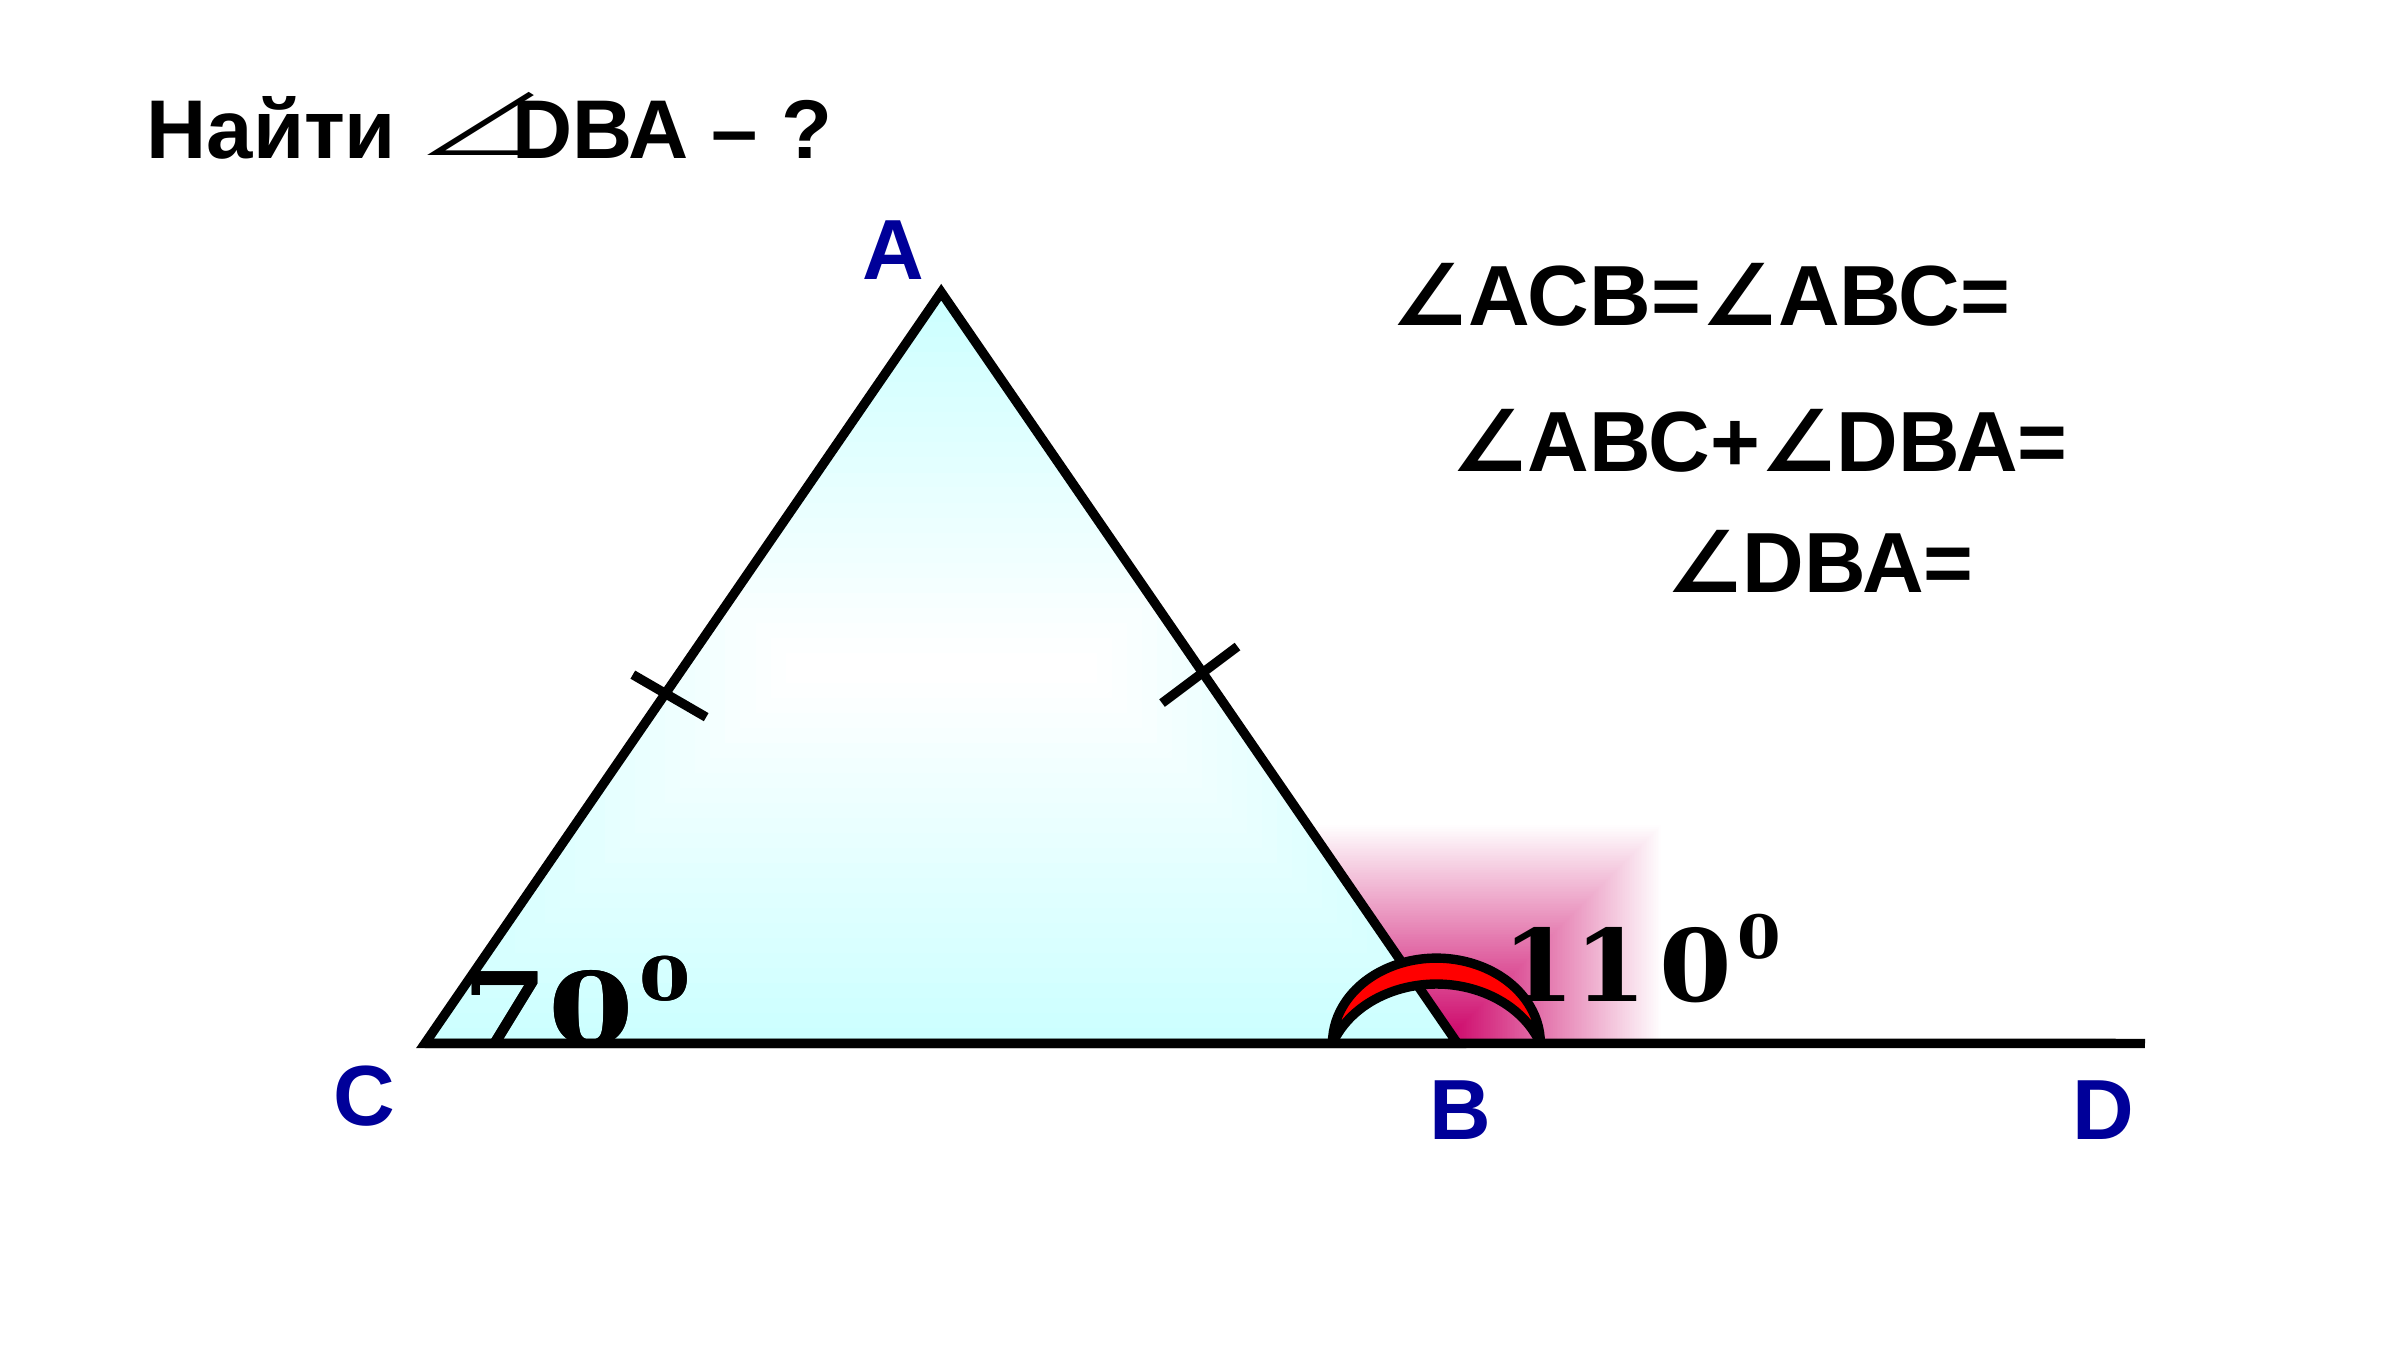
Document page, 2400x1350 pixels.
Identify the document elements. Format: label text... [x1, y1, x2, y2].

text_box D [2050, 1043, 2156, 1168]
text_box [425, 974, 524, 1043]
text_box [1332, 958, 1541, 1044]
text_box B [1407, 1044, 1513, 1168]
text_box С [311, 1029, 417, 1153]
text_box [1334, 986, 1458, 1043]
text_box А [841, 183, 946, 308]
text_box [131, 67, 941, 184]
text_box [1162, 604, 2164, 1044]
text_box [474, 299, 1402, 1043]
